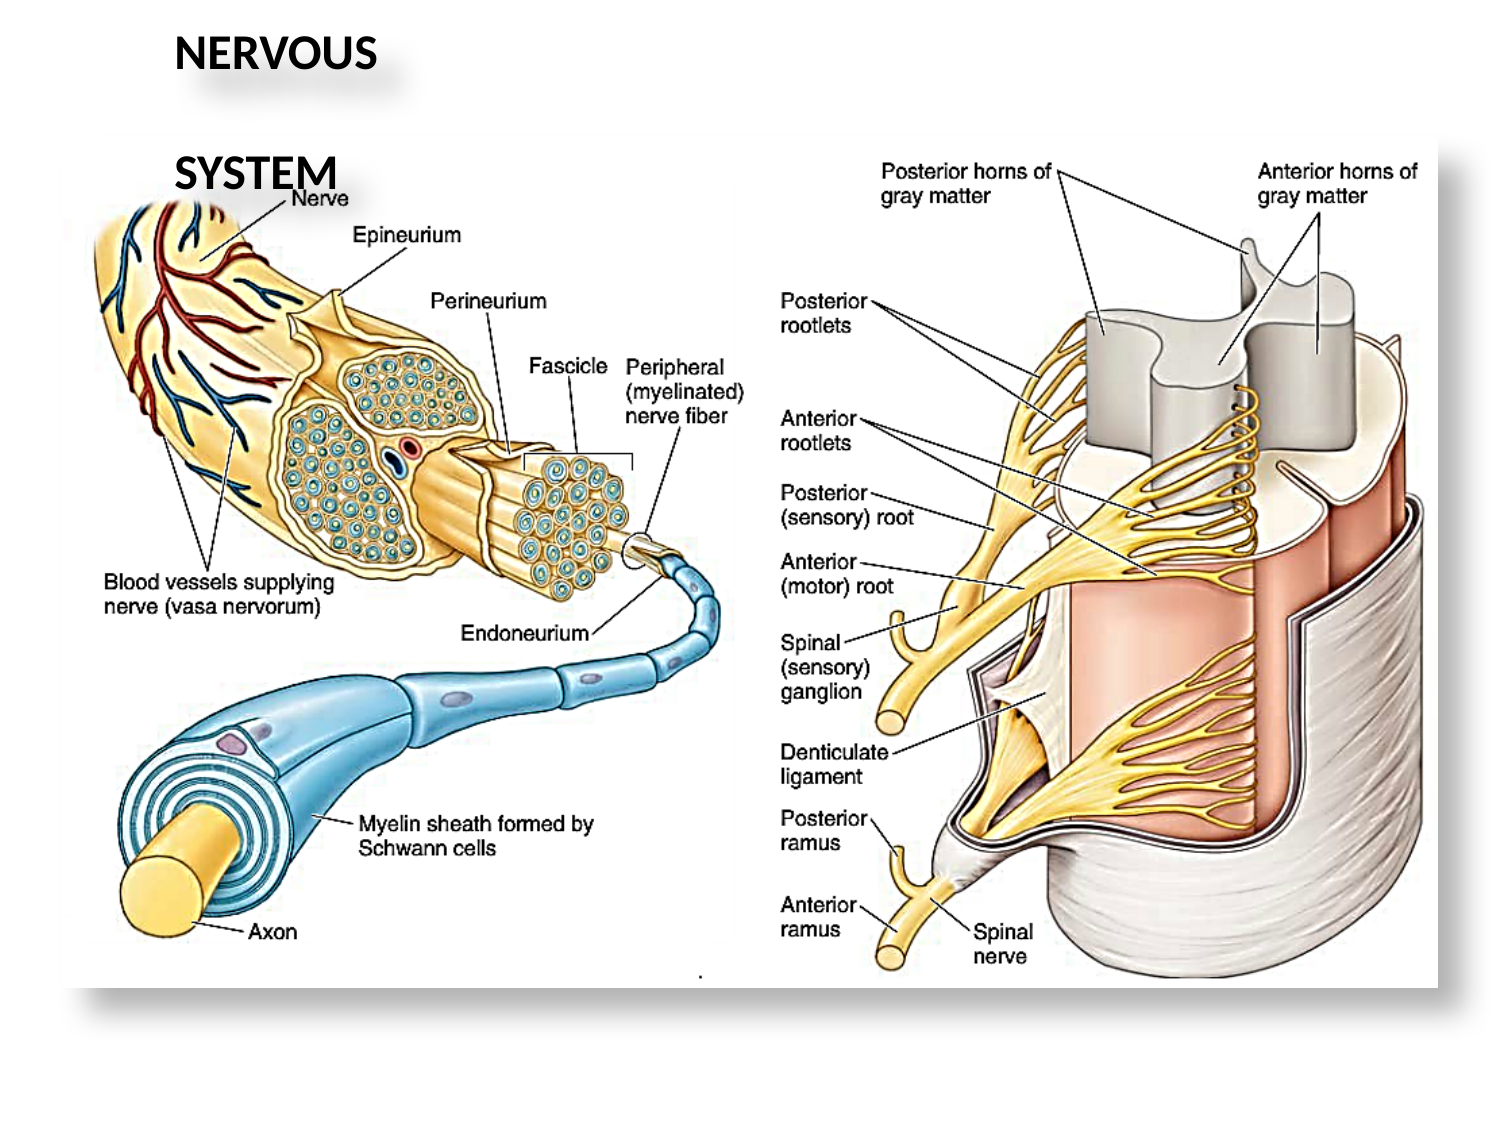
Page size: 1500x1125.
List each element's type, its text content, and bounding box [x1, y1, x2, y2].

text_box NERVOUS SYSTEM [159, 12, 1269, 135]
picture [62, 137, 1438, 988]
